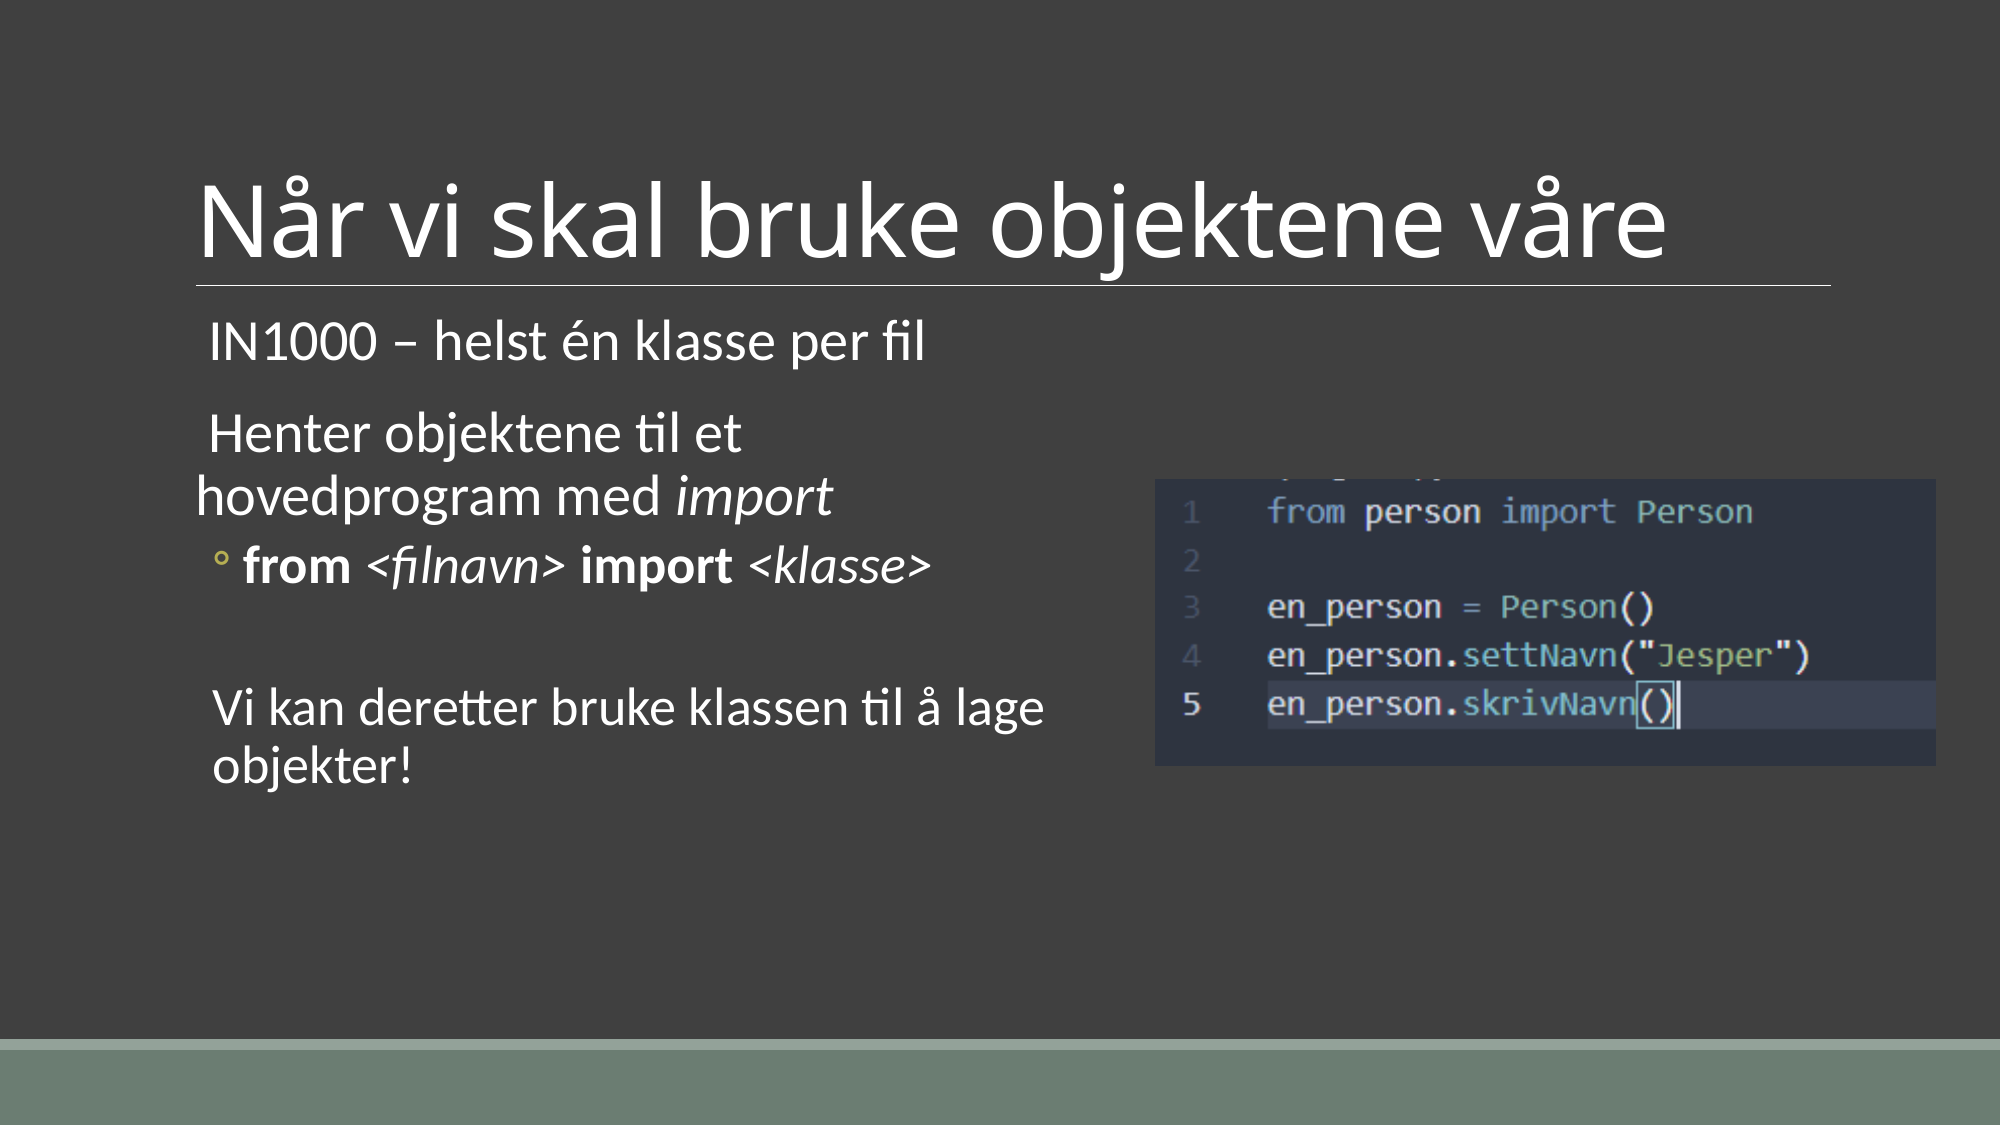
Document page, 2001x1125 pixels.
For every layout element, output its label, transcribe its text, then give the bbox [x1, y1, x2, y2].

list IN1000 – helst én klasse per fil Henter objektene til et hovedprogram med import from <filnavn> import <klasse> Vi kan deretter bruke klassen til å lage objekter! [180, 302, 1087, 963]
picture [1155, 478, 1936, 767]
title Når vi skal bruke objektene våre [180, 47, 1830, 285]
